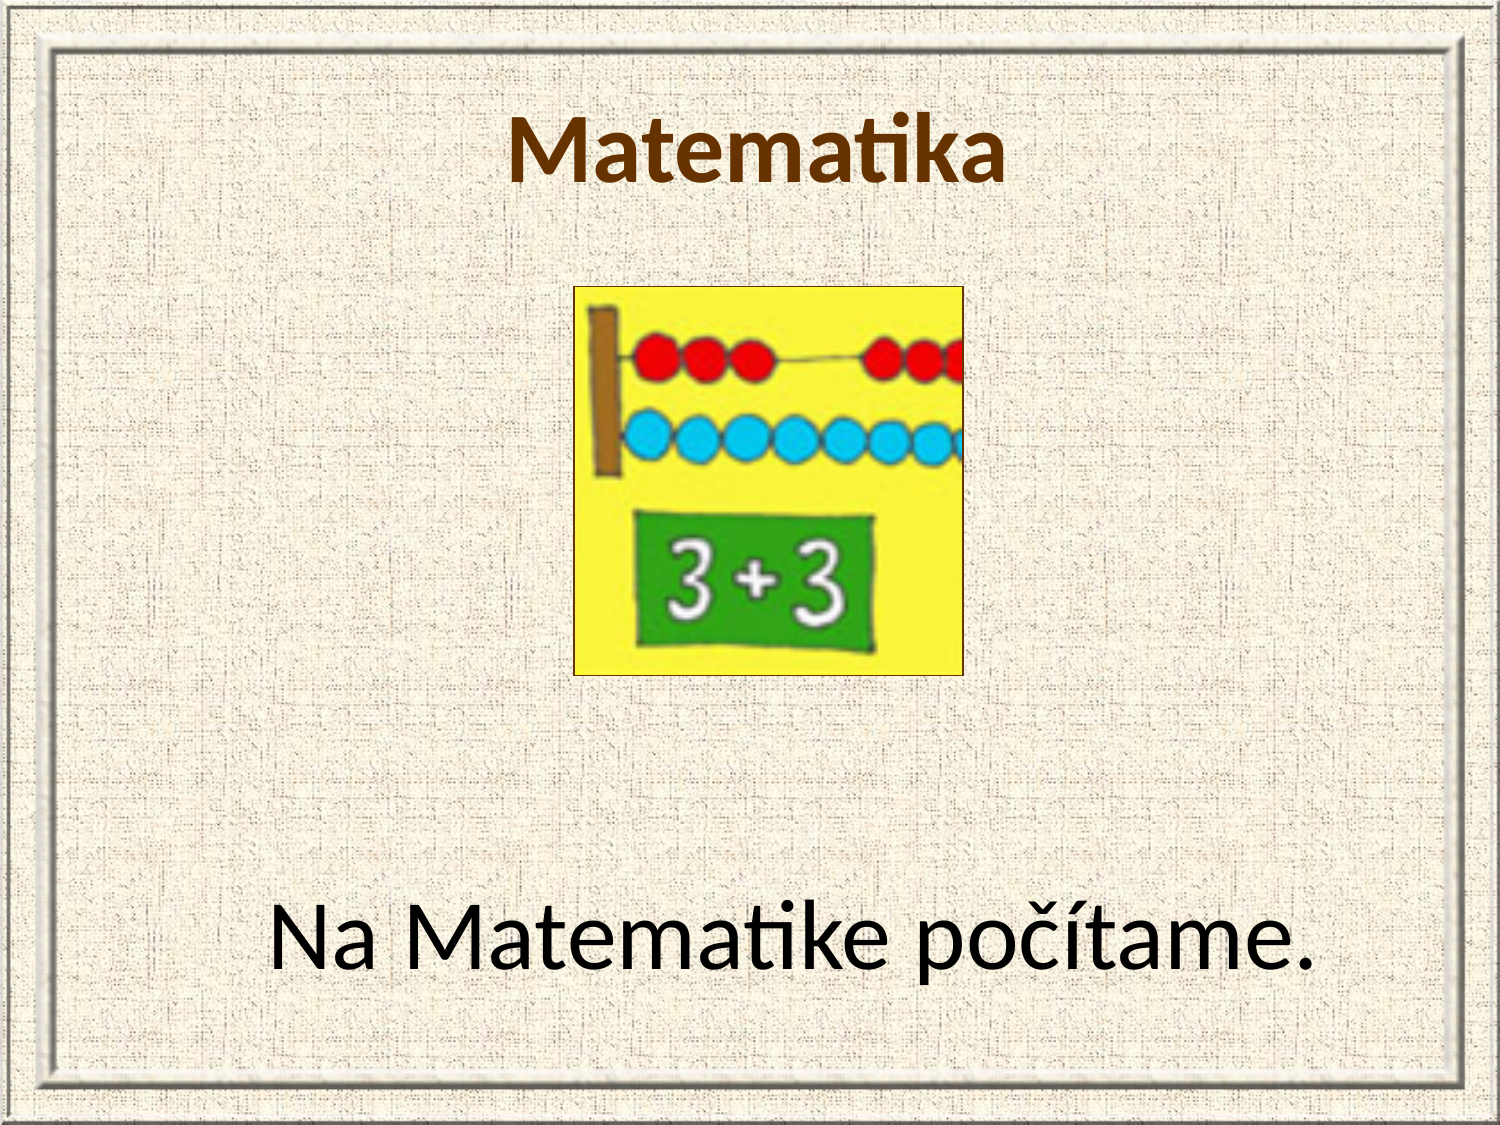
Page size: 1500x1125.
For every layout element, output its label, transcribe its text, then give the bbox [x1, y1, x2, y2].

text_box Matematika [412, 75, 1125, 210]
text_box Na Matematike počítame. [237, 862, 1350, 998]
picture [0, 0, 1500, 1125]
